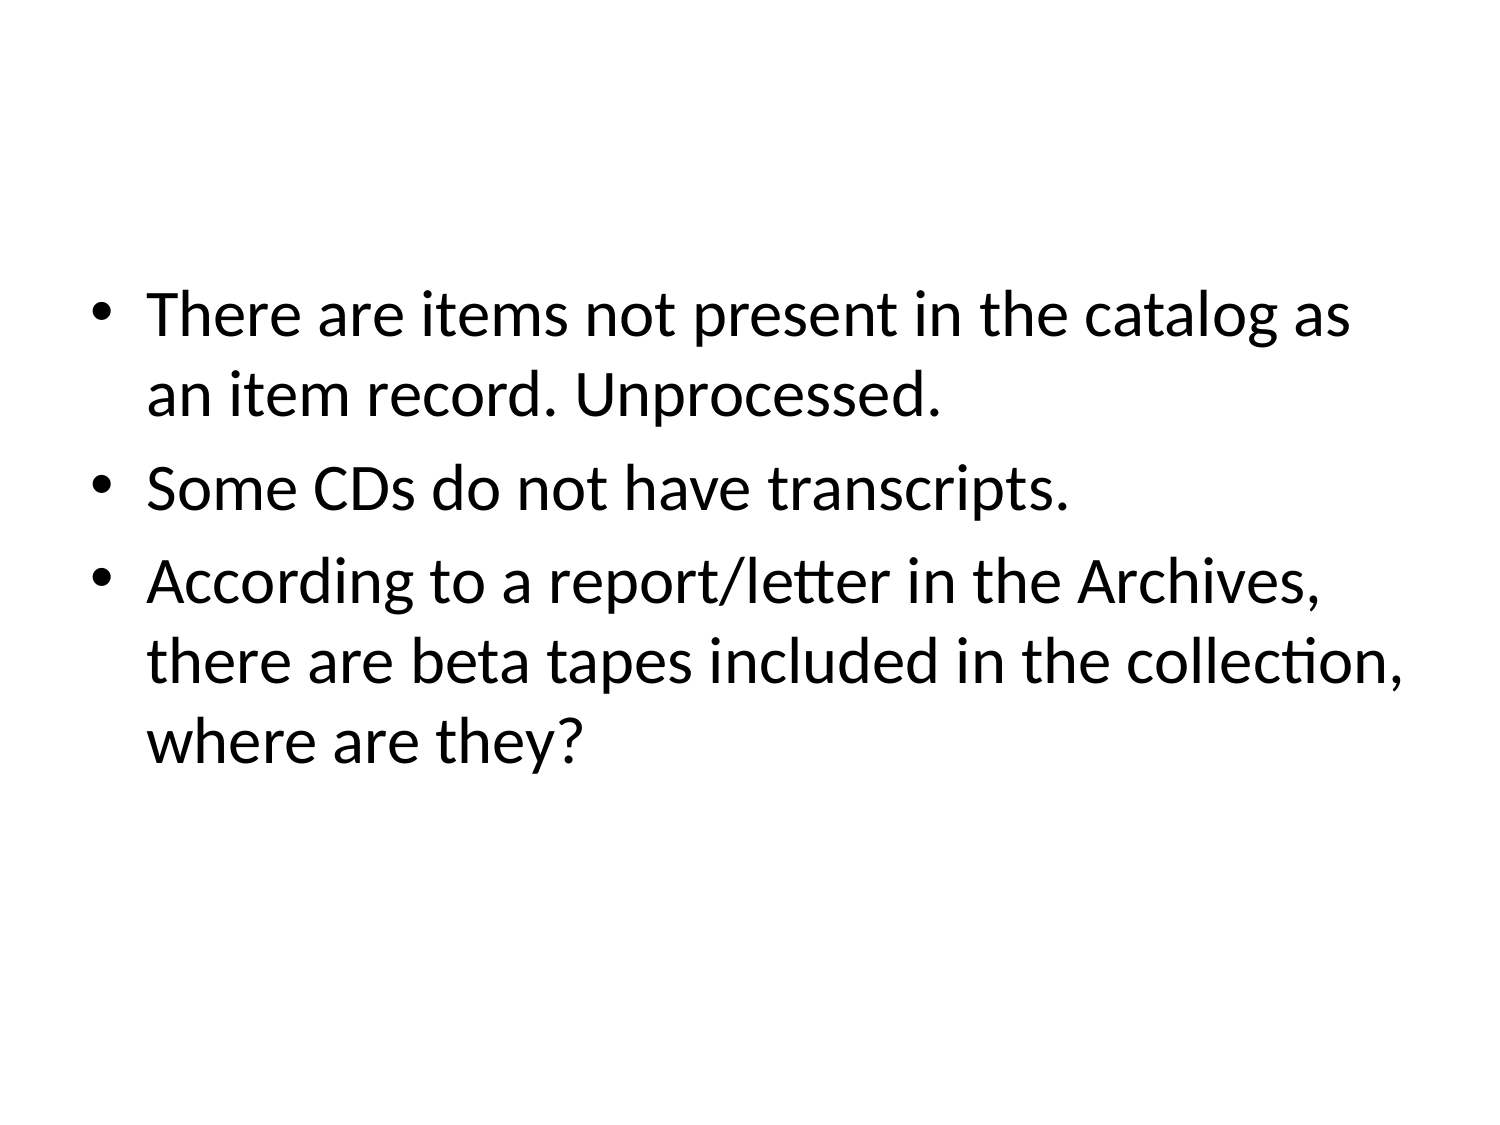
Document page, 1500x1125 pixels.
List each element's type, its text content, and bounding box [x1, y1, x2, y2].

list There are items not present in the catalog as an item record. Unprocessed. Some CDs do not have transcripts. According to a report/letter in the Archives, there are beta tapes included in the collection, where are they? [75, 262, 1425, 1005]
